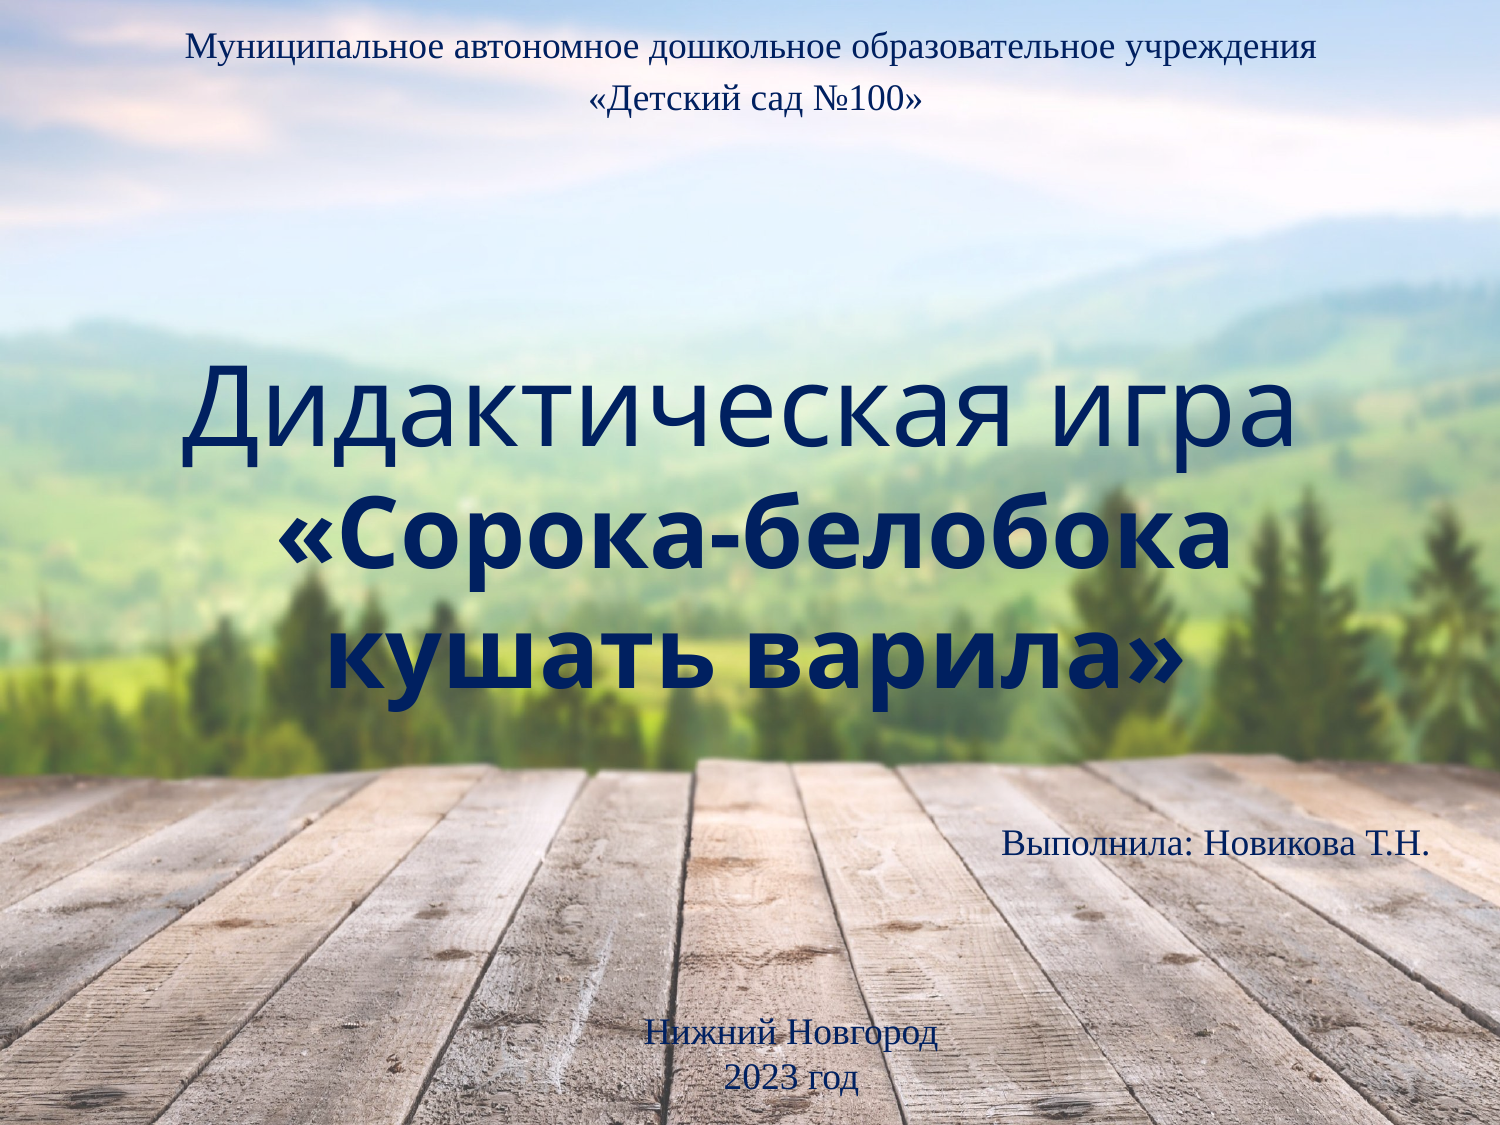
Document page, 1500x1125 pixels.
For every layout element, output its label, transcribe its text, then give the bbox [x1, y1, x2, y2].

text_box Нижний Новгород 2023 год [561, 999, 1022, 1105]
text_box Дидактическая игра «Сорока-белобока кушать варила» [53, 326, 1459, 716]
text_box Муниципальное автономное дошкольное образовательное учреждения «Детский сад №100» [14, 7, 1498, 126]
text_box Выполнила: Новикова Т.Н. [986, 810, 1447, 871]
